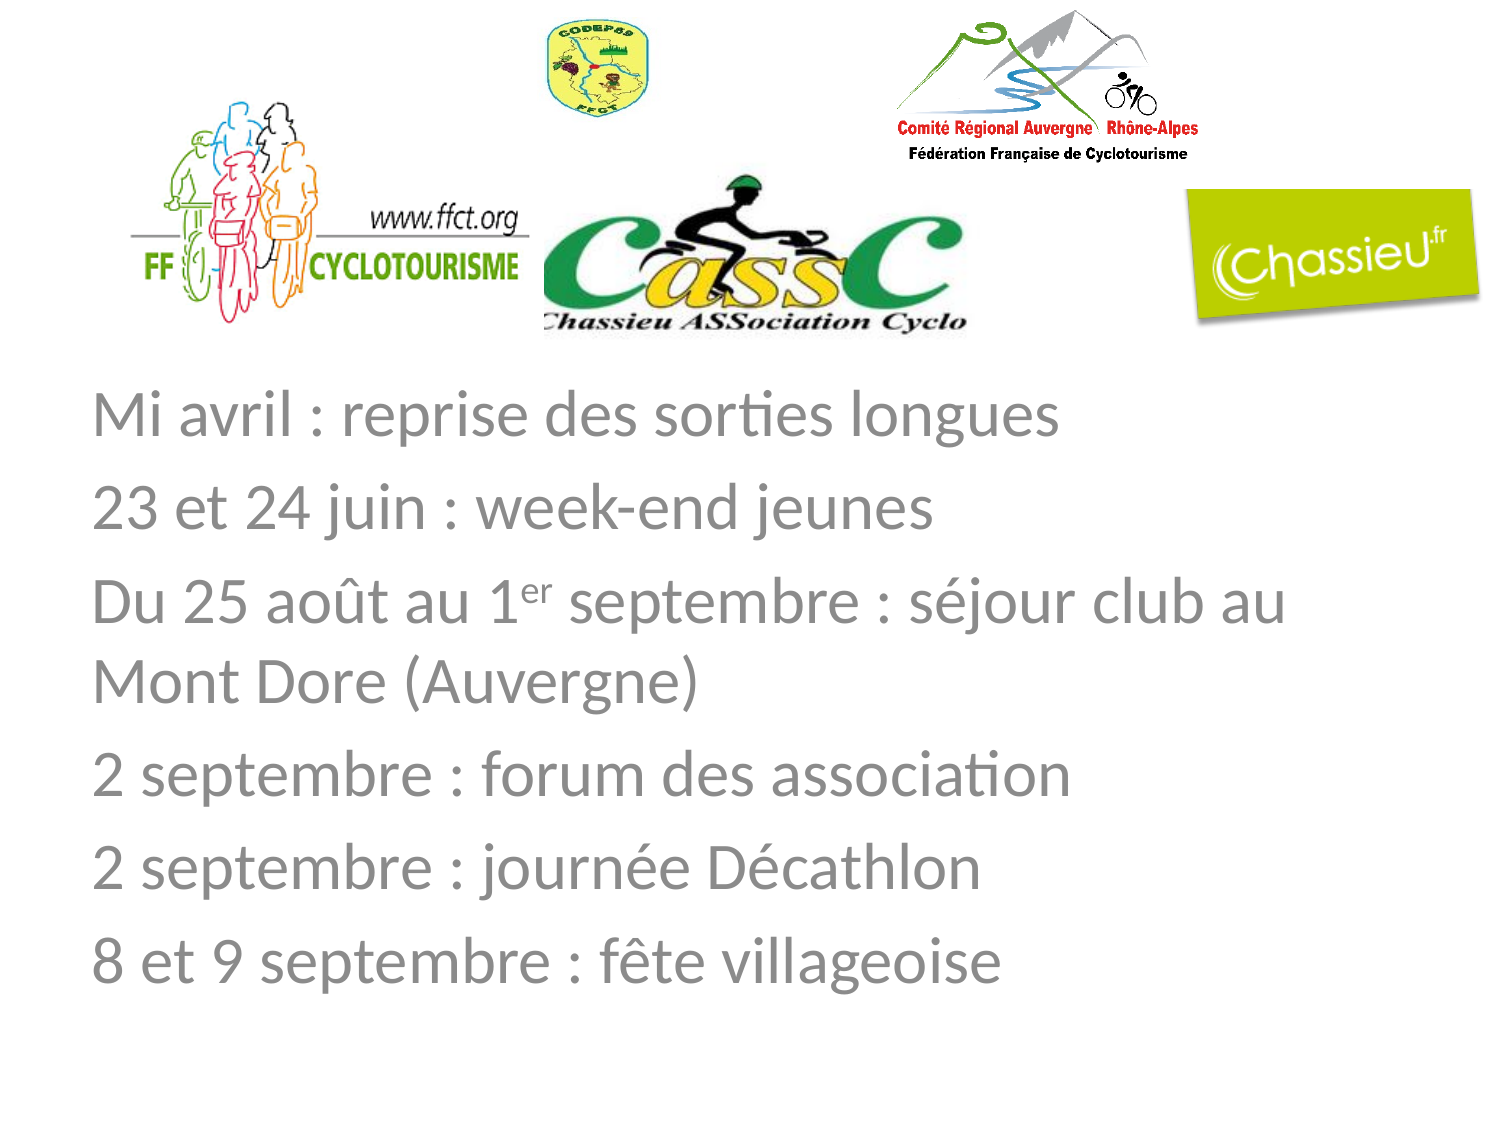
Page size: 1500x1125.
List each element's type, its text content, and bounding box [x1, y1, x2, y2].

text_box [537, 17, 703, 166]
subtitle Mi avril : reprise des sorties longues 23 et 24 juin : week-end jeunes Du 25 août au 1er septembre : séjour club au Mont Dore (Auvergne) 2 septembre : forum des association 2 septembre : journée Décathlon 8 et 9 septembre : fête villageoise [76, 362, 1388, 1063]
picture [111, 10, 1198, 363]
picture [1181, 189, 1483, 329]
